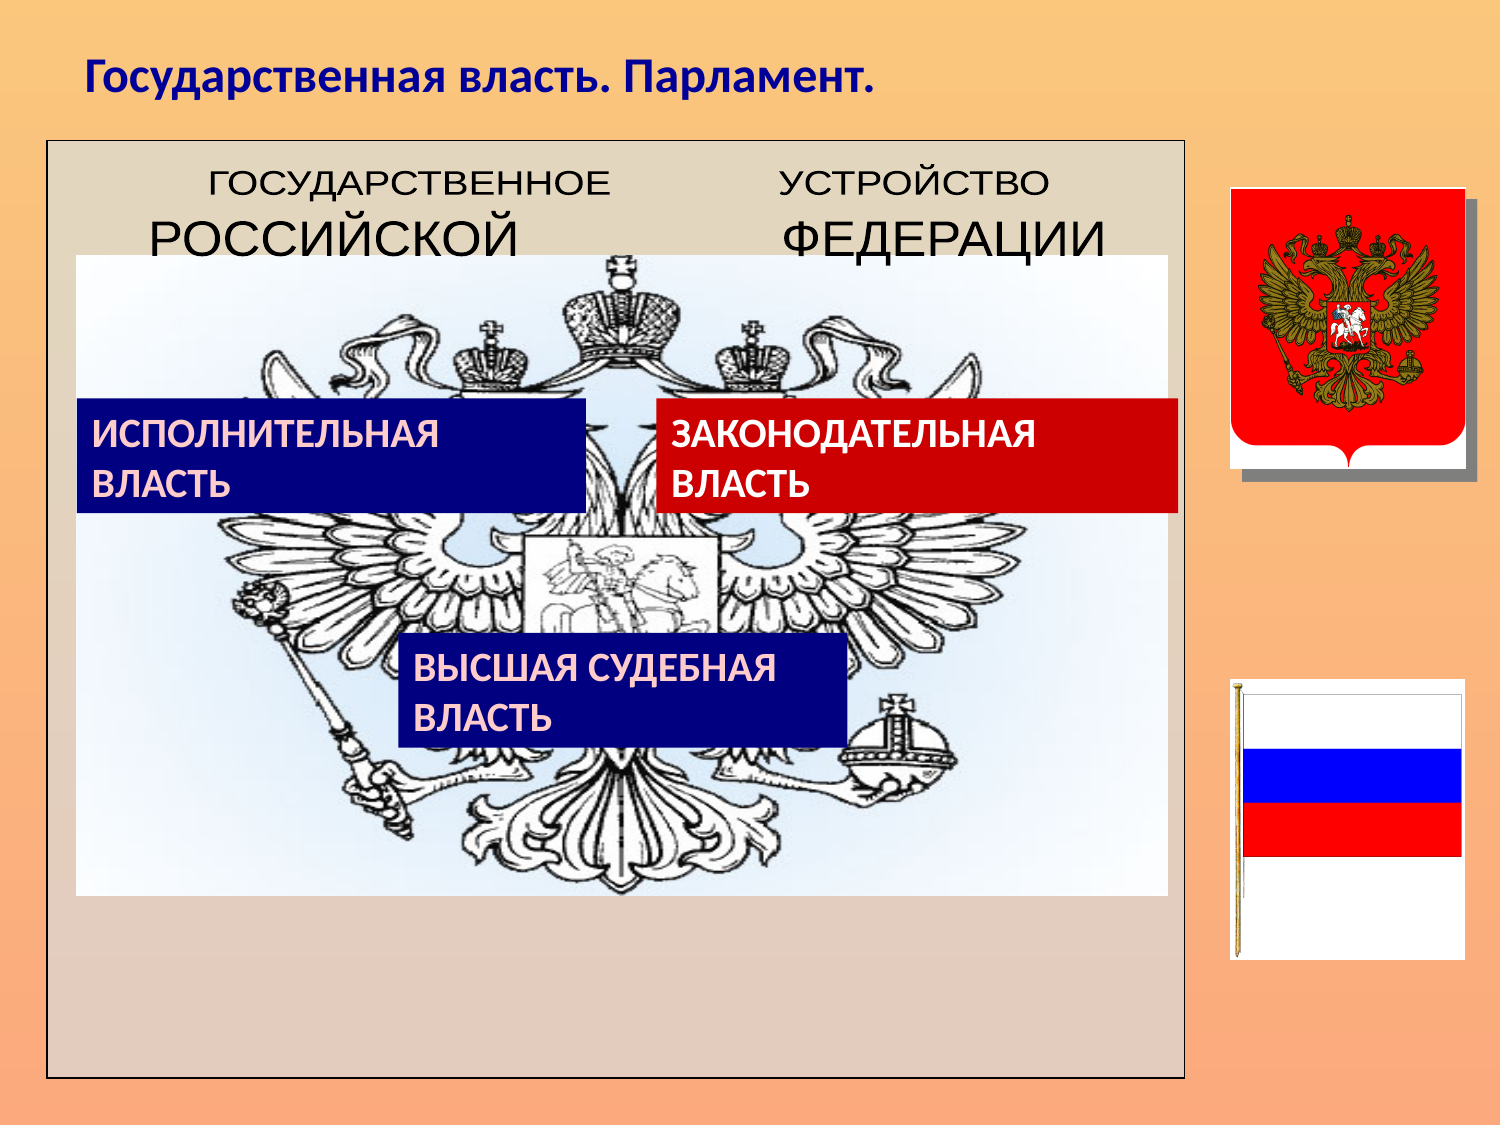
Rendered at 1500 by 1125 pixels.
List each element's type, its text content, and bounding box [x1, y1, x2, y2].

text_box [46, 140, 1185, 1079]
text_box Государственная власть. Парламент. [70, 35, 1240, 110]
picture [1230, 187, 1466, 470]
text_box ЗАКОНОДАТЕЛЬНАЯ ВЛАСТЬ [1171, 398, 1179, 514]
picture [1230, 679, 1466, 961]
picture [76, 255, 1168, 897]
